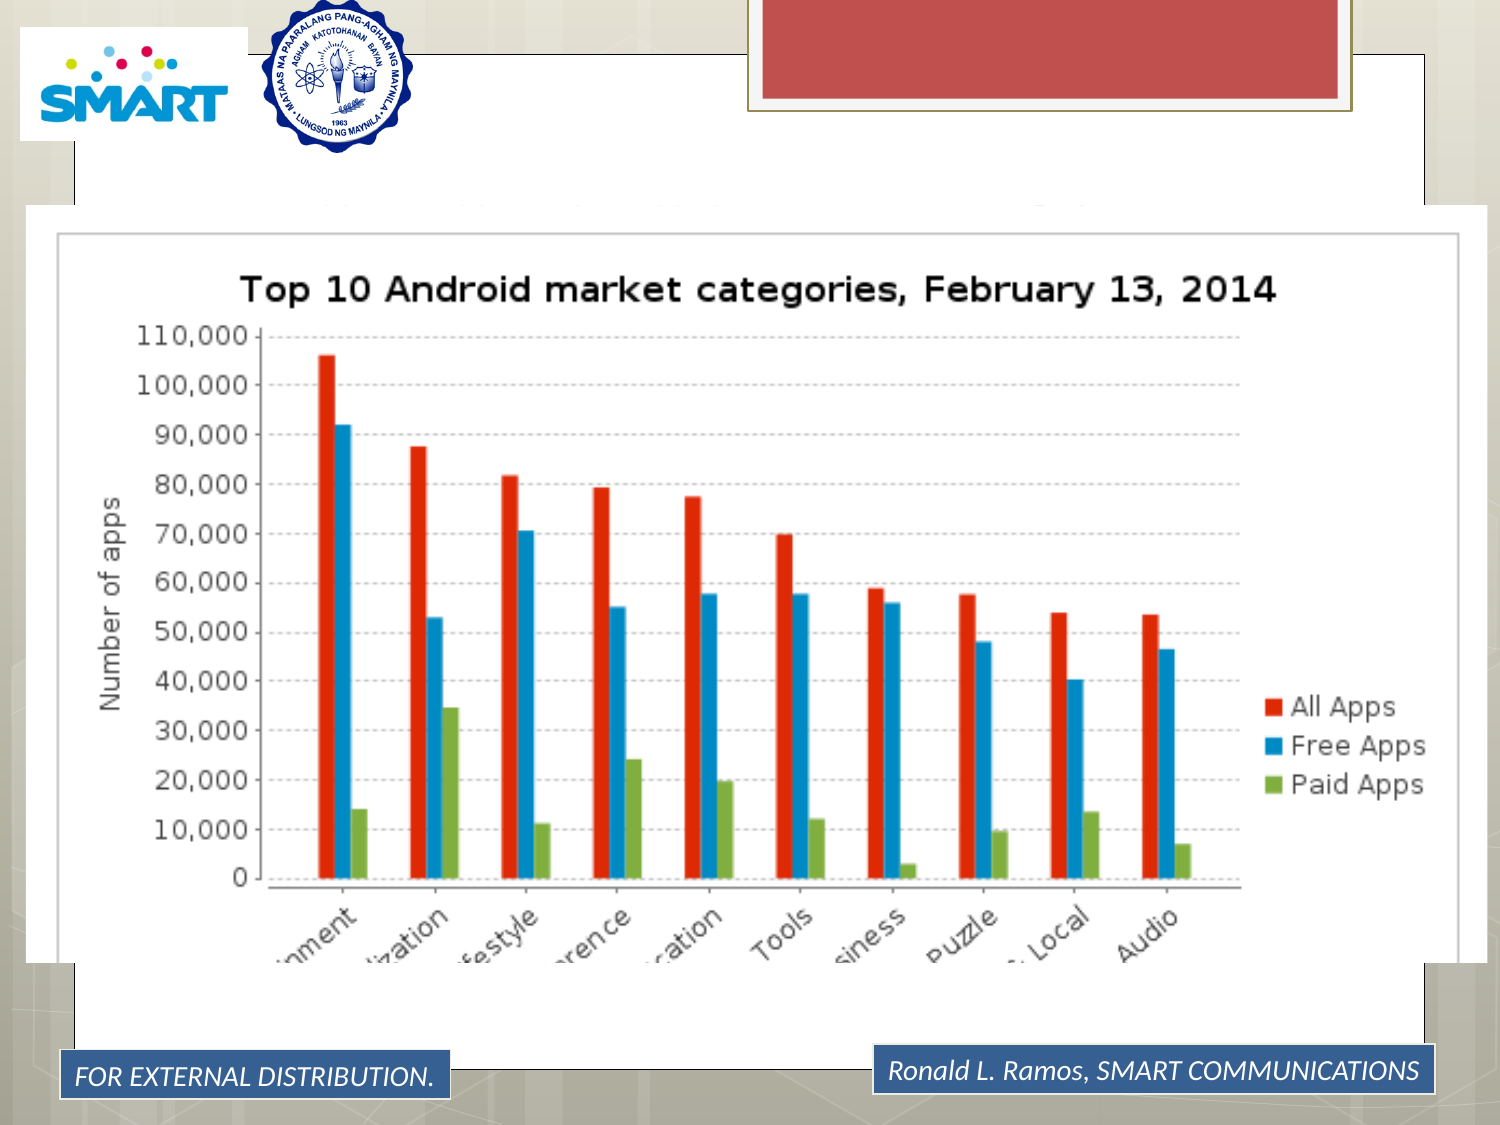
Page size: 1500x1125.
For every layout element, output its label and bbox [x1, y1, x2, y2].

picture [261, 0, 413, 153]
list [25, 205, 1488, 963]
picture [20, 27, 248, 141]
